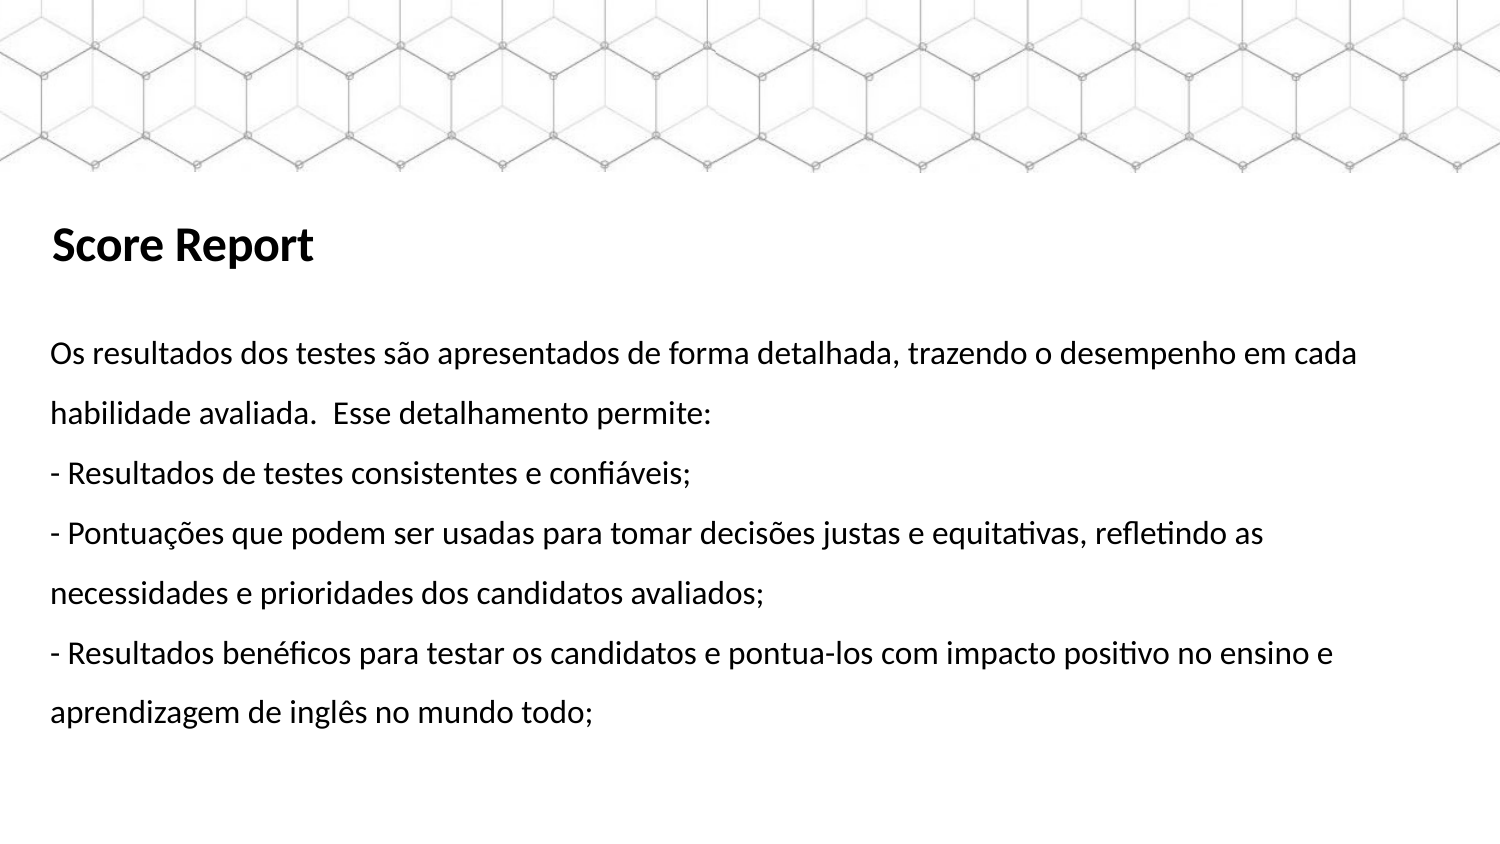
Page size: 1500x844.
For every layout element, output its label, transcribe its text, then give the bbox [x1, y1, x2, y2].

text_box [0, 0, 715, 172]
text_box [715, 0, 1500, 173]
text_box Os resultados dos testes são apresentados de forma detalhada, trazendo o desempenho em cada habilidade avaliada. Esse detalhamento permite: - Resultados de testes consistentes e confiáveis; - Pontuações que podem ser usadas para tomar decisões justas e equitativas, refletindo as necessidades e prioridades dos candidatos avaliados; - Resultados benéficos para testar os candidatos e pontua-los com impacto positivo no ensino e aprendizagem de inglês no mundo todo; [50, 309, 1425, 791]
title Score Report [50, 209, 584, 309]
